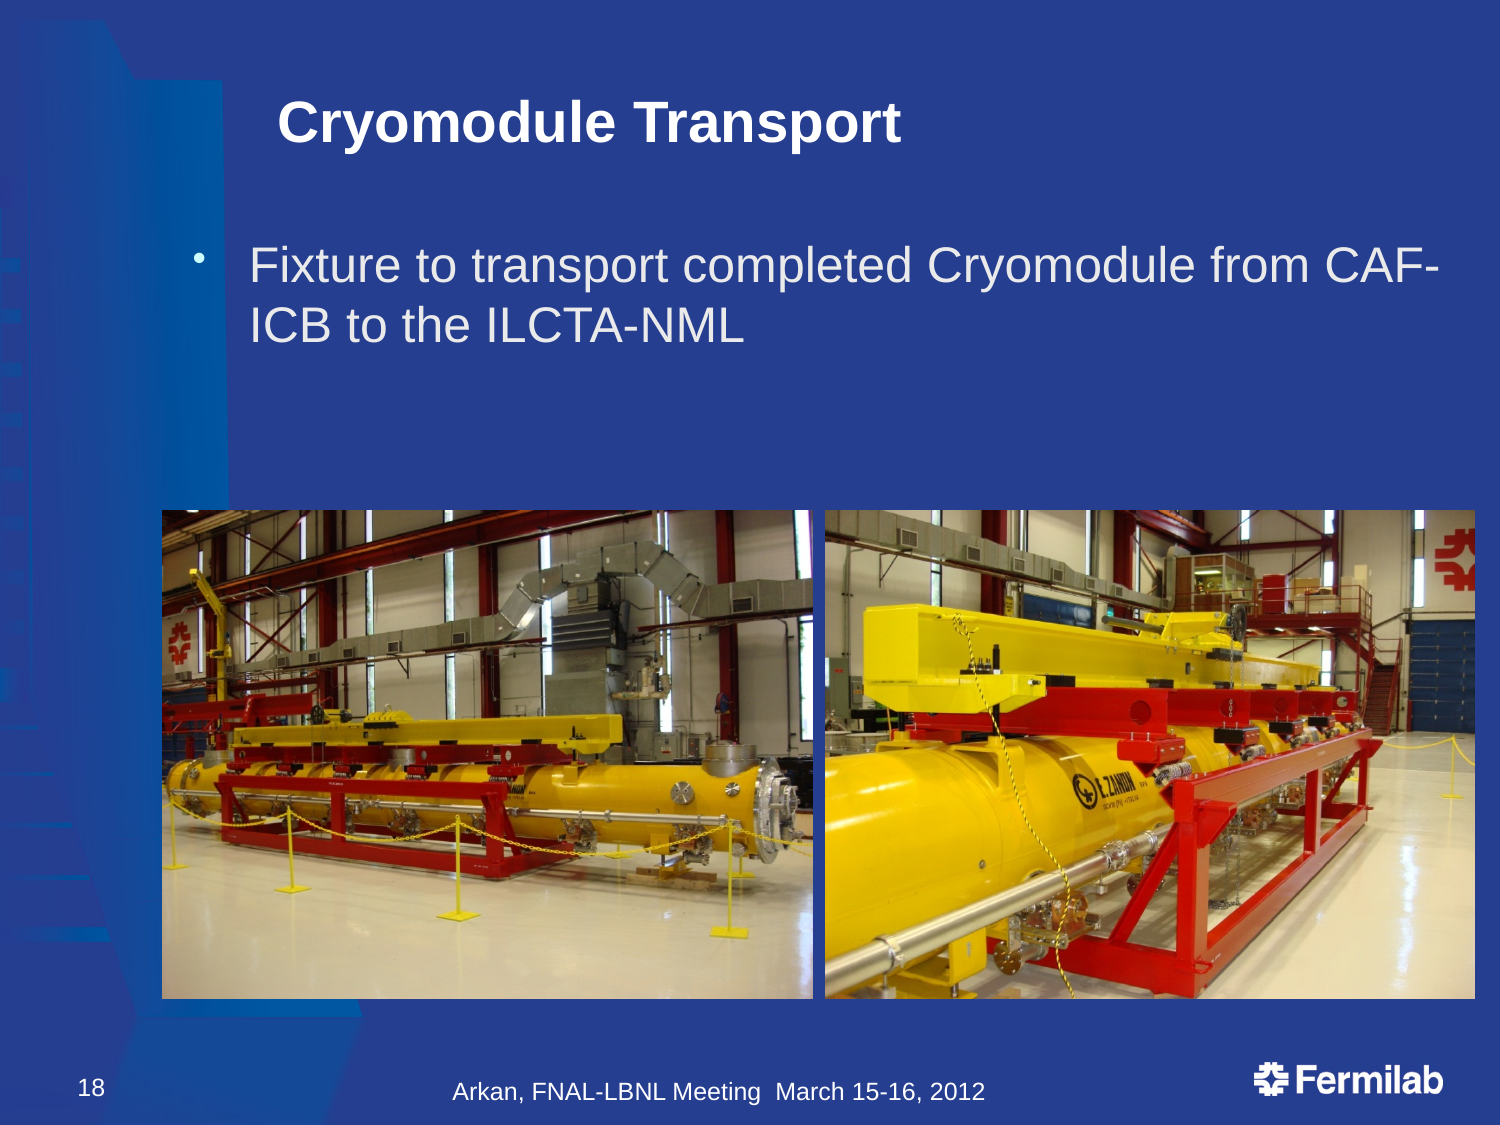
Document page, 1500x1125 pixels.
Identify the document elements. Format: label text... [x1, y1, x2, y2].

list Fixture to transport completed Cryomodule from CAF-ICB to the ILCTA-NML [177, 224, 1478, 388]
slide_number 18 [62, 1034, 376, 1110]
footer Arkan, FNAL-LBNL Meeting March 15-16, 2012 [437, 1037, 1048, 1113]
picture [0, 0, 1500, 1125]
title Cryomodule Transport [262, 37, 1438, 200]
